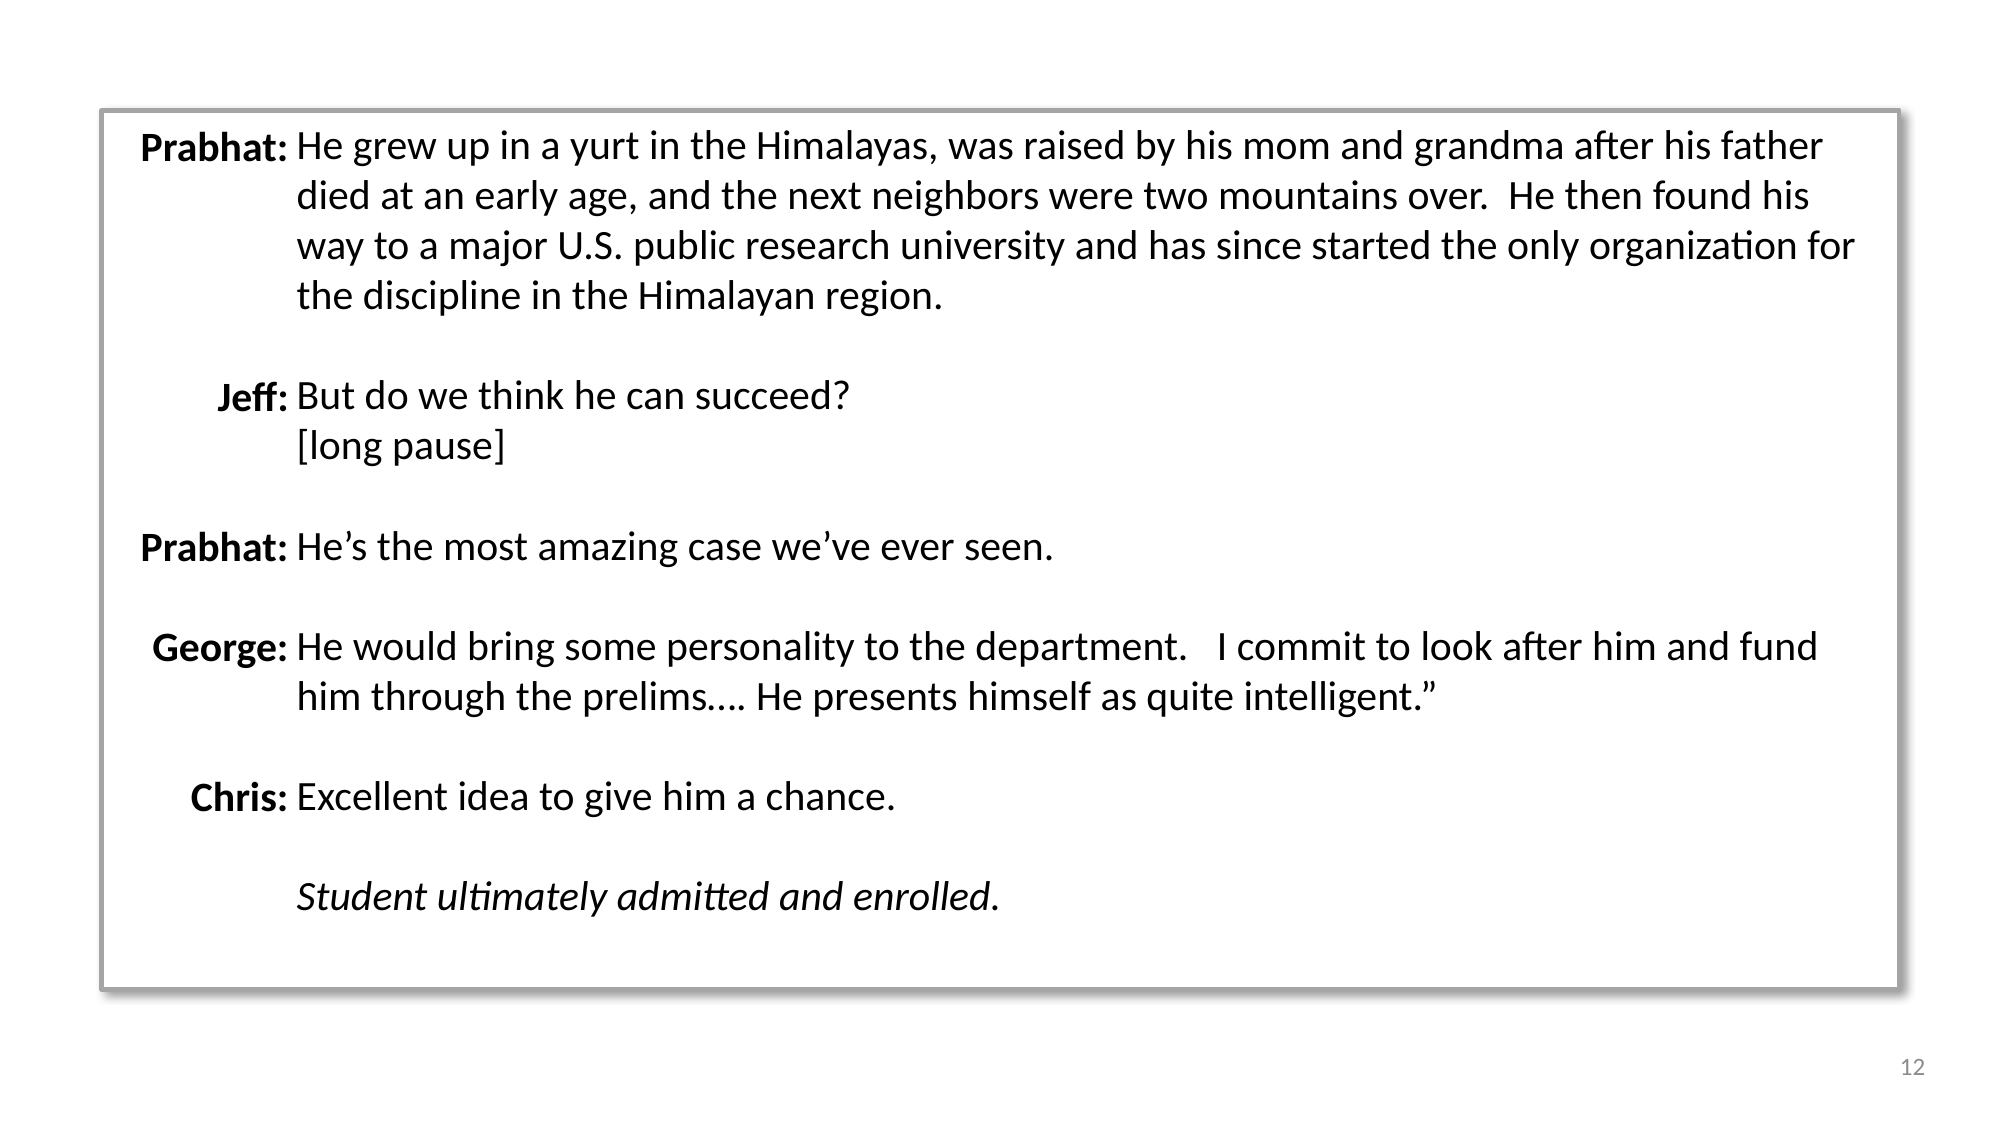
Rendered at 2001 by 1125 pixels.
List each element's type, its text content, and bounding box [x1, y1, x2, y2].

slide_number 12 [1412, 1042, 1941, 1103]
text_box Prabhat: Jeff: Prabhat: George: Chris: [101, 112, 304, 828]
text_box He grew up in a yurt in the Himalayas, was raised by his mom and grandma after his father died at an early age, and the next neighbors were two mountains over. He then found his way to a major U.S. public research university and has since started the only organization for the discipline in the Himalayan region. But do we think he can succeed? [long pause] He’s the most amazing case we’ve ever seen. He would bring some personality to the department. I commit to look after him and fund him through the prelims…. He presents himself as quite intelligent.” Excellent idea to give him a chance. Student ultimately admitted and enrolled. [101, 110, 1899, 990]
